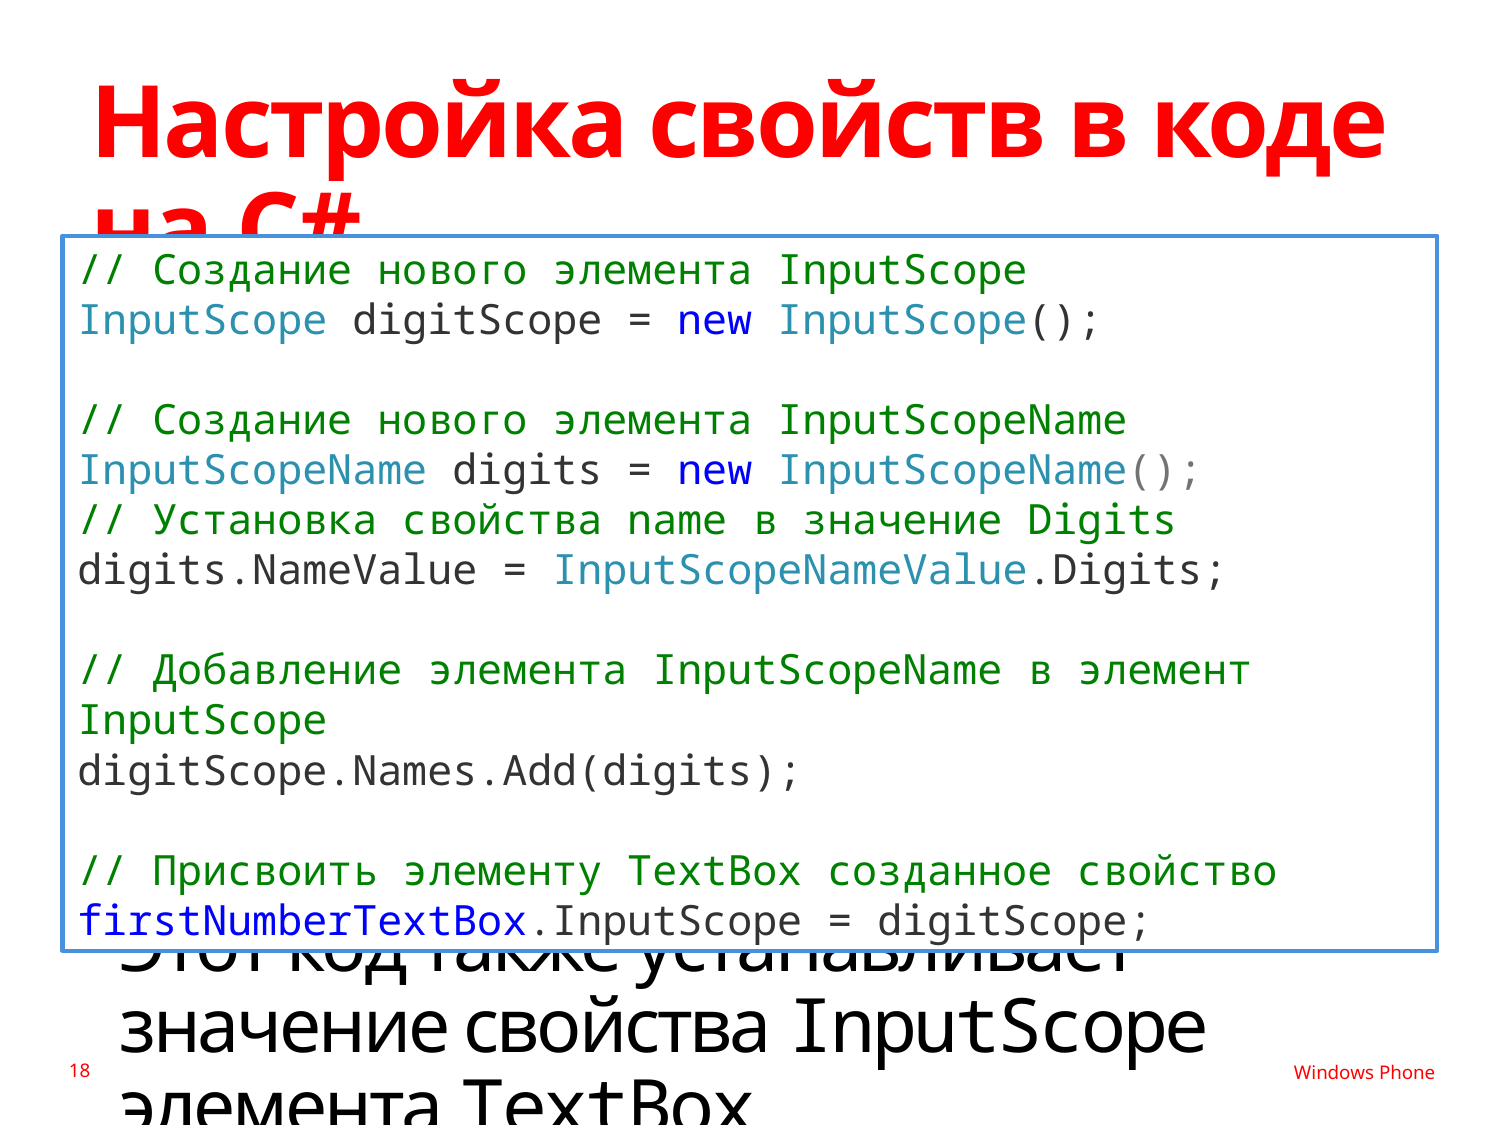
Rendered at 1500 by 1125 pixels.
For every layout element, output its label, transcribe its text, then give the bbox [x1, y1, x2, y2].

list Этот код также устанавливает значение свойства InputScope элемента TextBox [62, 953, 1435, 1071]
text_box // Создание нового элемента InputScope InputScope digitScope = new InputScope(); // Создание нового элемента InputScopeName InputScopeName digits = new InputScopeName(); // Установка свойства name в значение Digits digits.NameValue = InputScopeNameValue.Digits; // Добавление элемента InputScopeName в элемент InputScope digitScope.Names.Add(digits); // Присвоить элементу TextBox созданное свойство firstNumberTextBox.InputScope = digitScope; [60, 234, 1439, 953]
title Настройка свойств в коде на C# [90, 70, 1463, 180]
slide_number 18 [0, 1053, 91, 1091]
